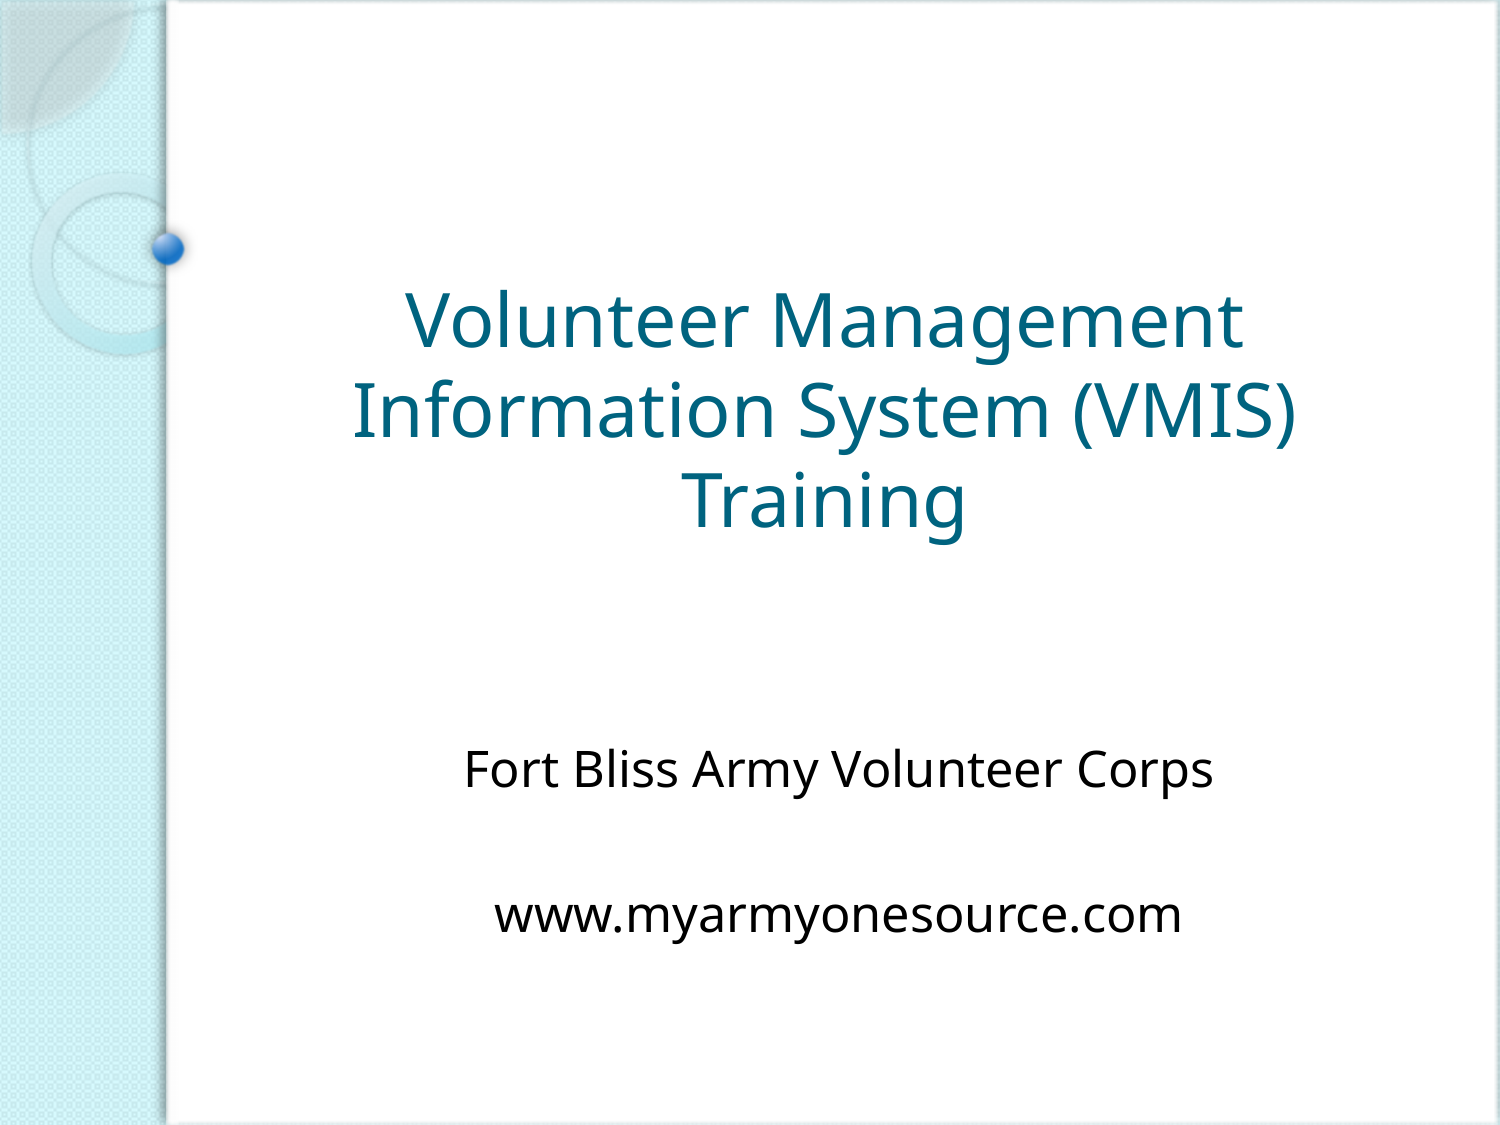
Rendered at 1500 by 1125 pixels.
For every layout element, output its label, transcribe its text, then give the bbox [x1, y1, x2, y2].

subtitle Fort Bliss Army Volunteer Corps www.myarmyonesource.com [312, 737, 1363, 950]
title Volunteer Management Information System (VMIS) Training [237, 262, 1413, 550]
